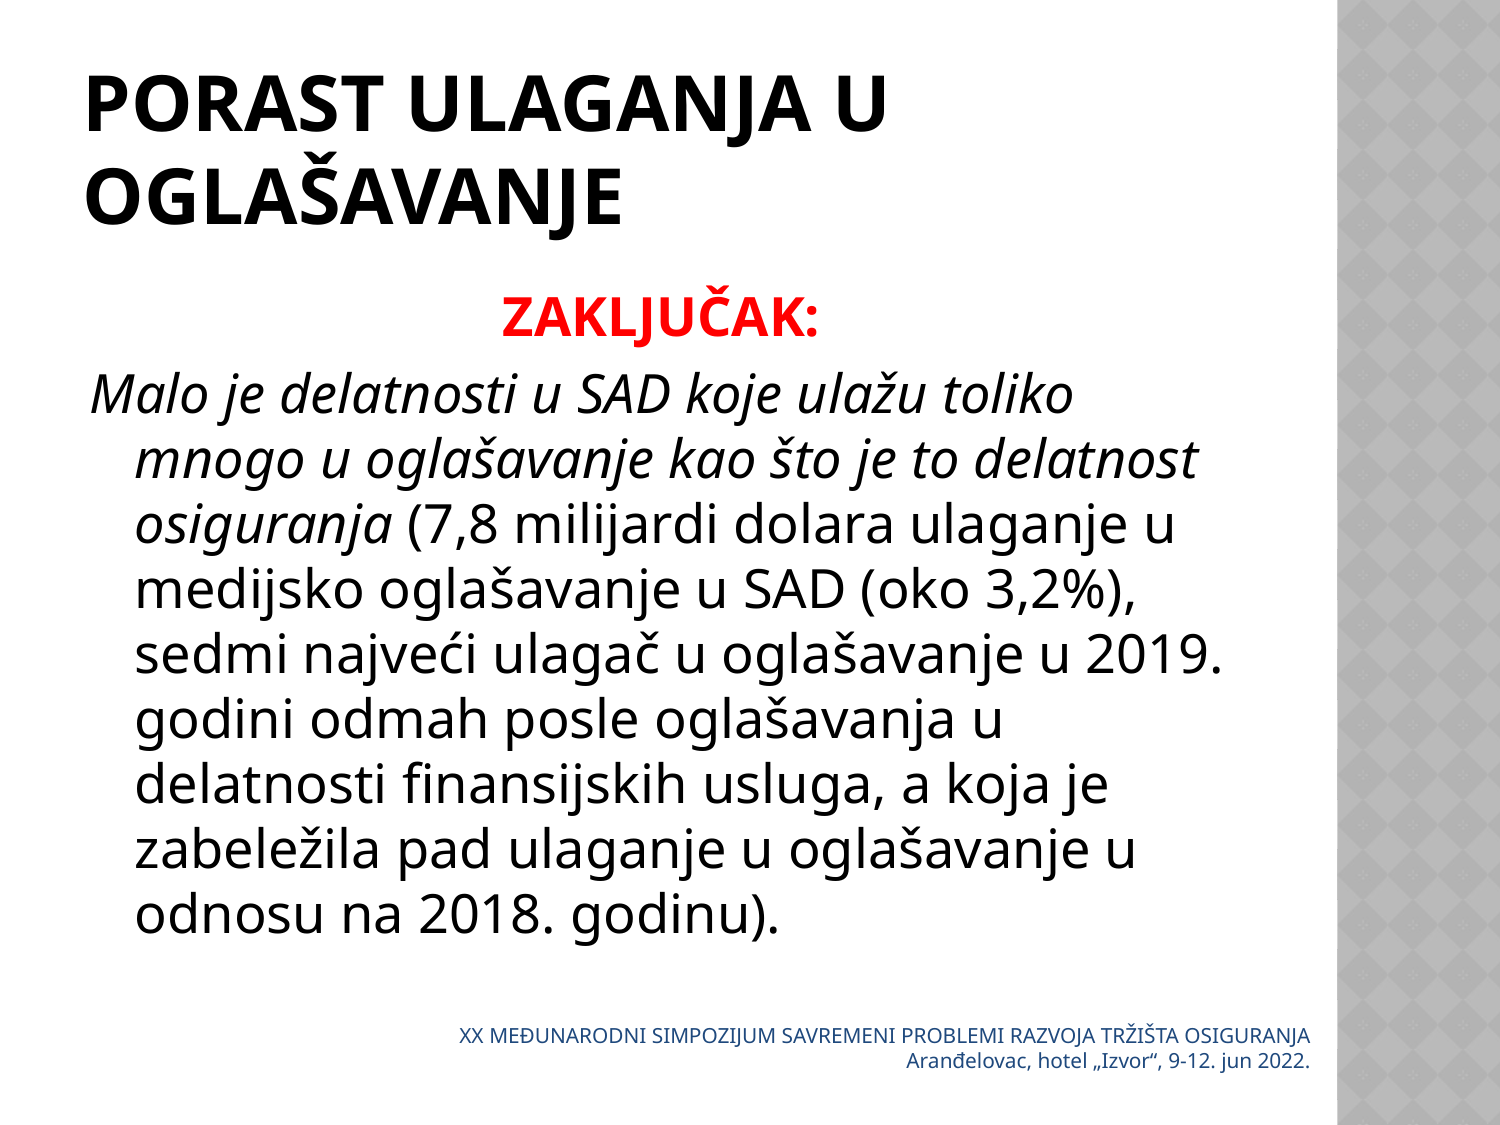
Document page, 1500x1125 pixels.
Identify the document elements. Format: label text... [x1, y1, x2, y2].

list ZAKLJUČAK: Malo je delatnosti u SAD koje ulažu toliko mnogo u oglašavanje kao što je to delatnost osiguranja (7,8 milijardi dolara ulaganje u medijsko oglašavanje u SAD (oko 3,2%), sedmi najveći ulagač u oglašavanje u 2019. godini odmah posle oglašavanja u delatnosti finansijskih usluga, a koja je zabeležila pad ulaganje u oglašavanje u odnosu na 2018. godinu). [75, 275, 1263, 1059]
footer XX MEĐUNARODNI SIMPOZIJUM SAVREMENI PROBLEMI RAZVOJA TRŽIŠTA OSIGURANJA Aranđelovac, hotel „Izvor“, 9-12. jun 2022. [337, 1012, 1325, 1073]
title Porast ulaganja u oglašavanje [75, 52, 1313, 240]
